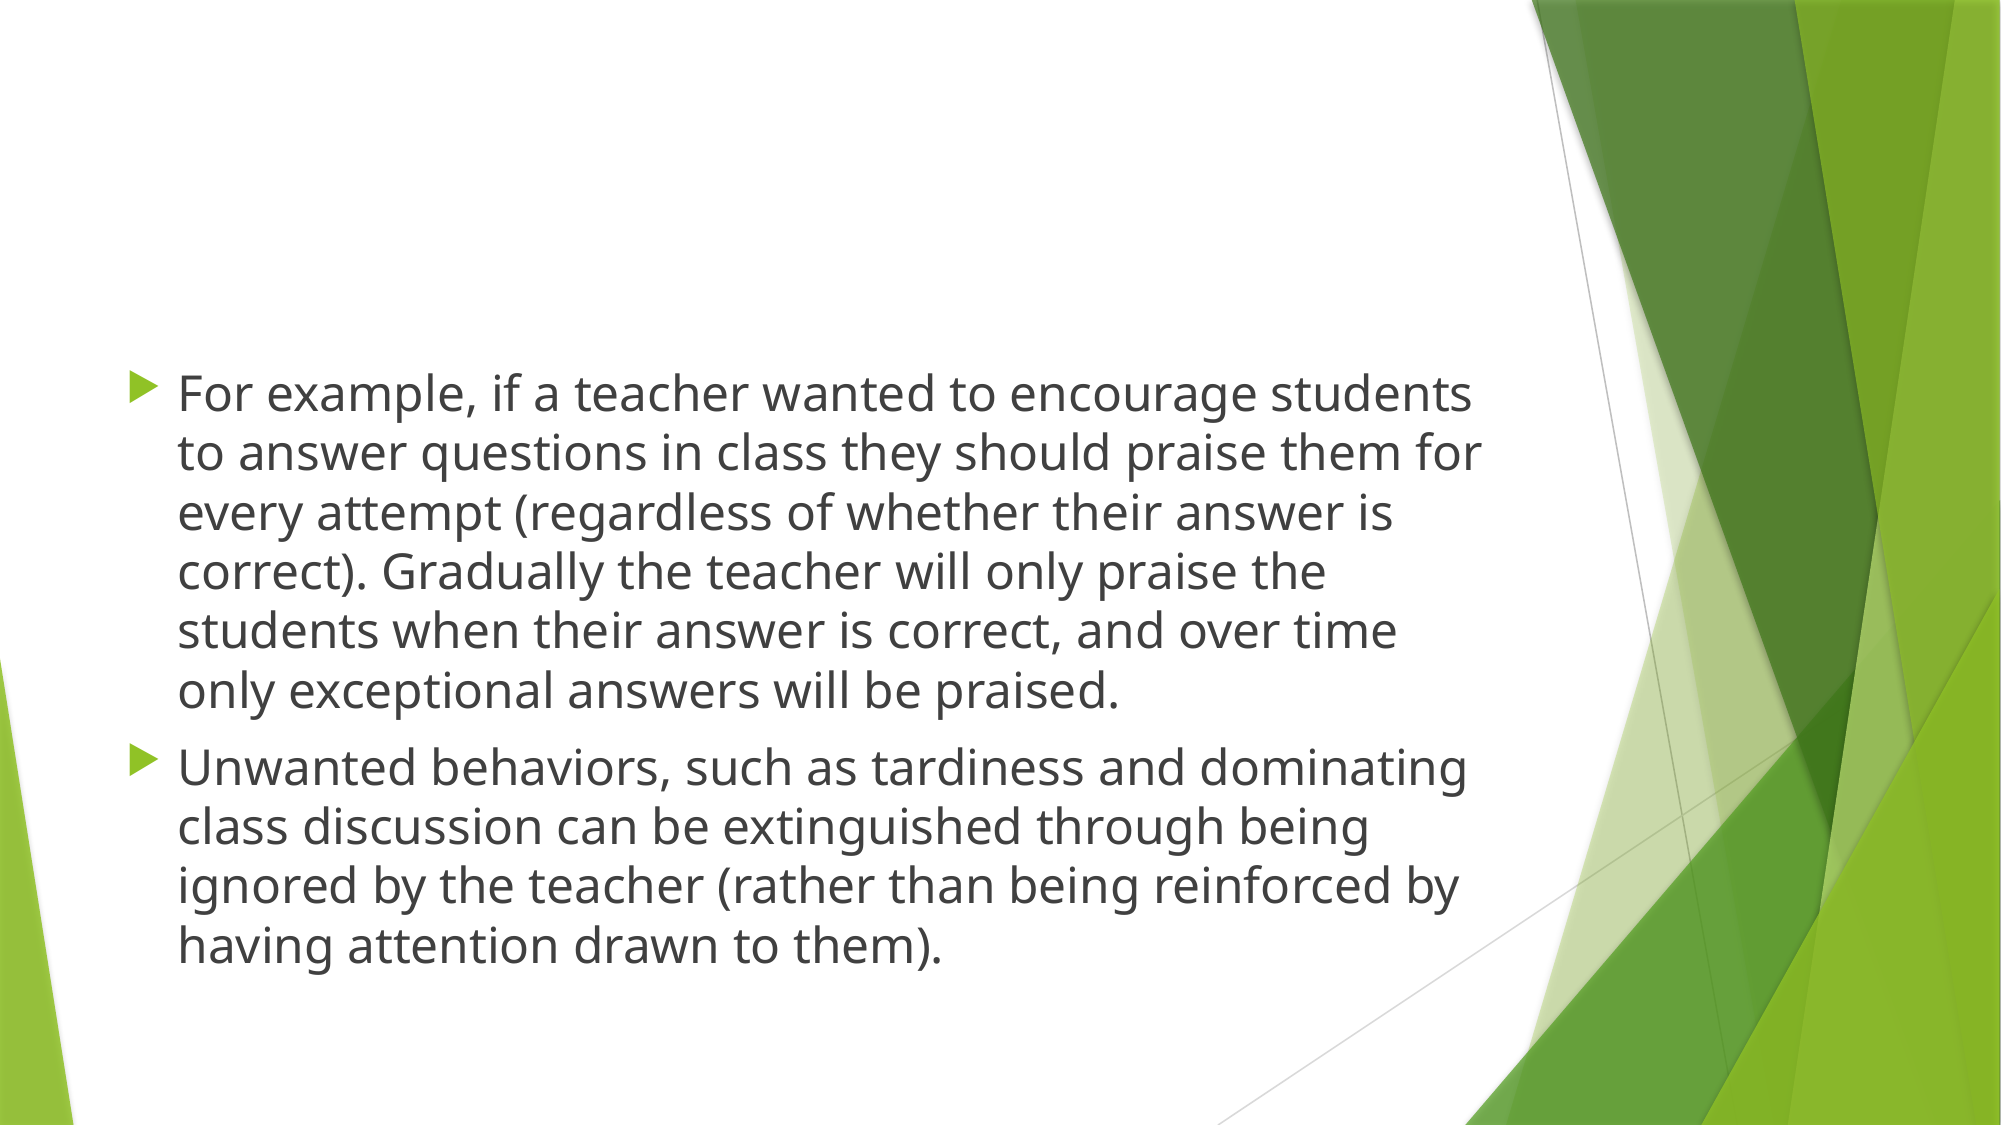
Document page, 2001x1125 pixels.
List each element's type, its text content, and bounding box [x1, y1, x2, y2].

list For example, if a teacher wanted to encourage students to answer questions in class they should praise them for every attempt (regardless of whether their answer is correct). Gradually the teacher will only praise the students when their answer is correct, and over time only exceptional answers will be praised. Unwanted behaviors, such as tardiness and dominating class discussion can be extinguished through being ignored by the teacher (rather than being reinforced by having attention drawn to them). [111, 354, 1522, 992]
